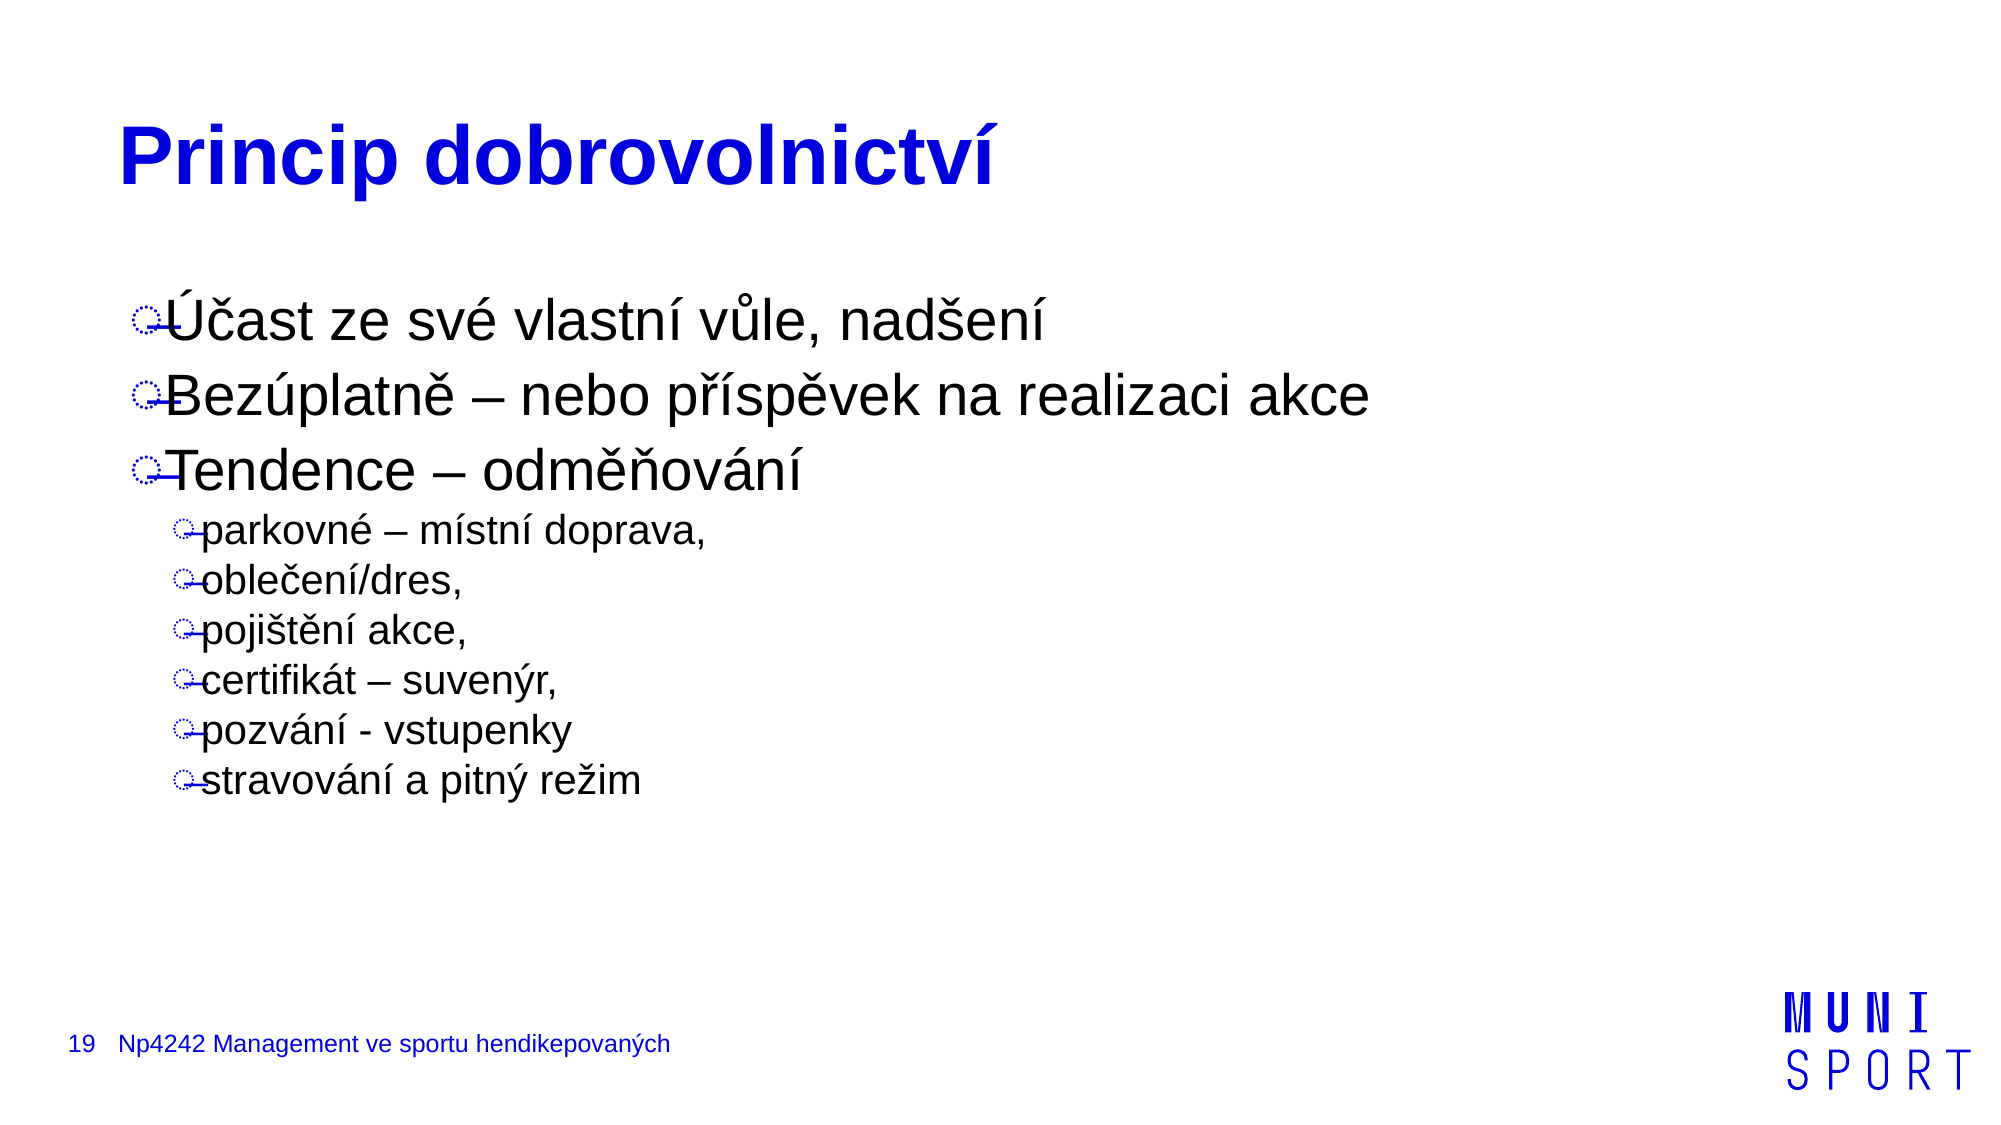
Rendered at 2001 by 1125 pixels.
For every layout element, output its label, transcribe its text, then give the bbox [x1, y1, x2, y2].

list Účast ze své vlastní vůle, nadšení Bezúplatně – nebo příspěvek na realizaci akce Tendence – odměňování parkovné – místní doprava, oblečení/dres, pojištění akce, certifikát – suvenýr, pozvání - vstupenky stravování a pitný režim [118, 277, 1941, 957]
slide_number 19 [67, 1021, 110, 1063]
footer Np4242 Management ve sportu hendikepovaných [118, 1021, 1418, 1063]
title Princip dobrovolnictví [118, 118, 1883, 193]
